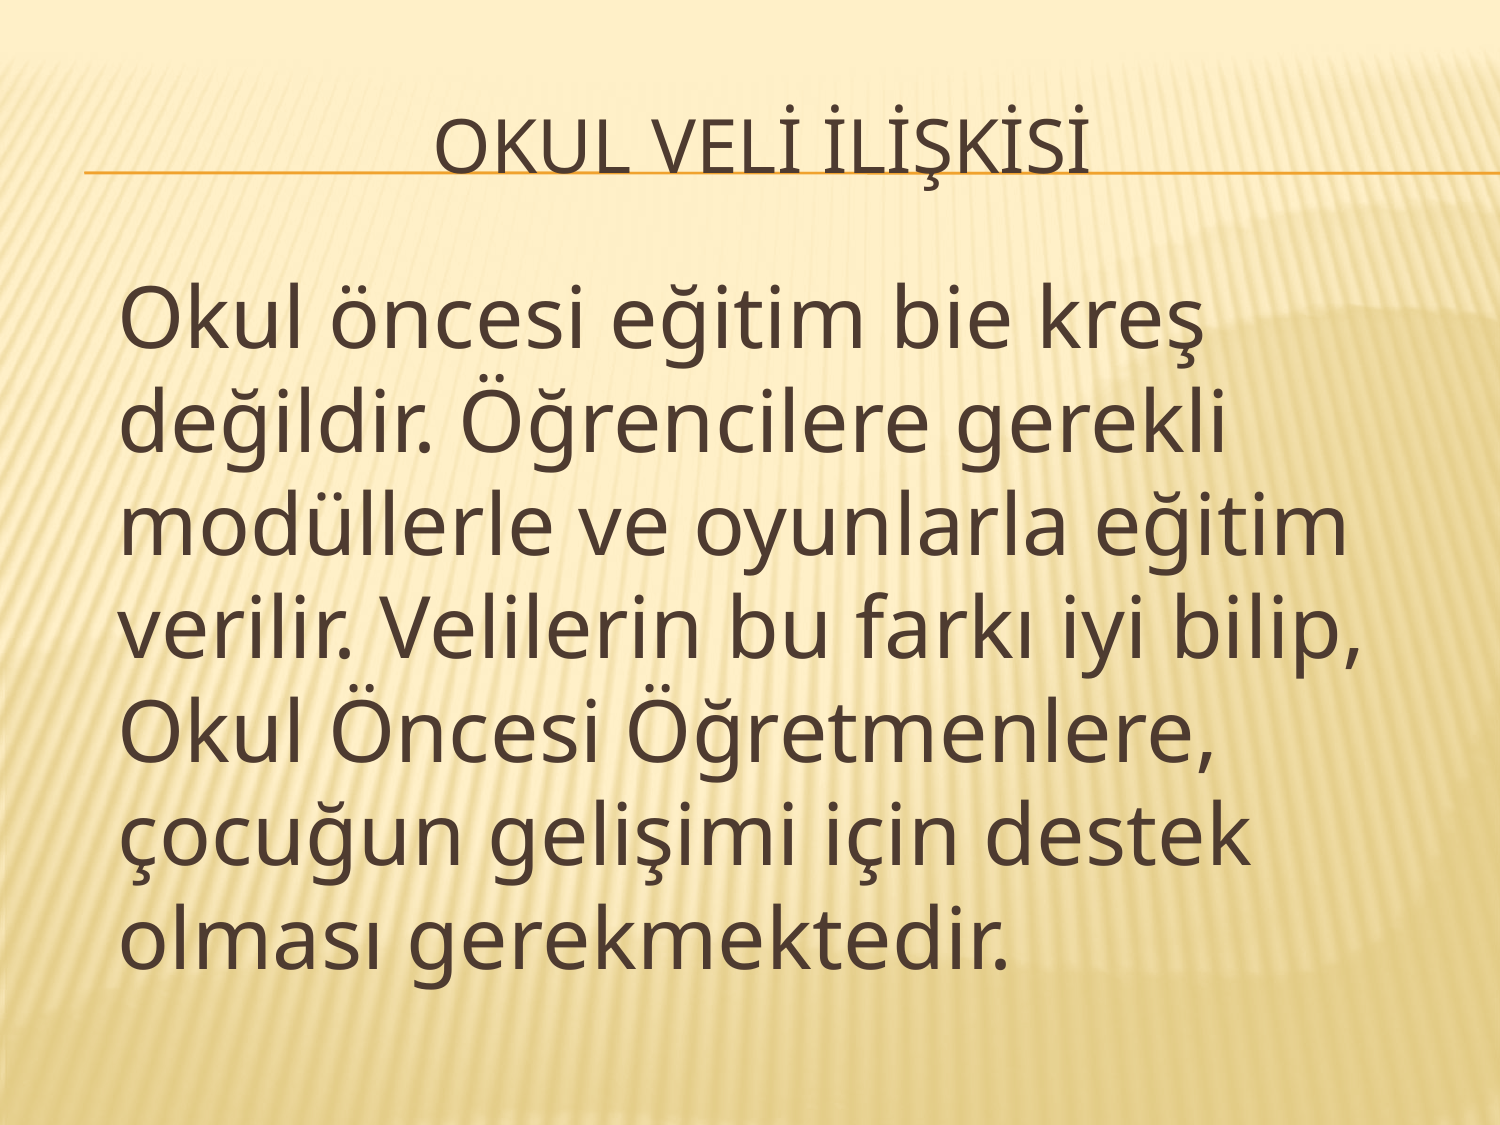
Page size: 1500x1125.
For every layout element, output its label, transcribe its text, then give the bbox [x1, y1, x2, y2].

title Okul VELİ İLİŞKİSİ [50, 75, 1475, 213]
list Okul öncesi eğitim bie kreş değildir. Öğrencilere gerekli modüllerle ve oyunlarla eğitim verilir. Velilerin bu farkı iyi bilip, Okul Öncesi Öğretmenlere, çocuğun gelişimi için destek olması gerekmektedir. [50, 254, 1475, 998]
